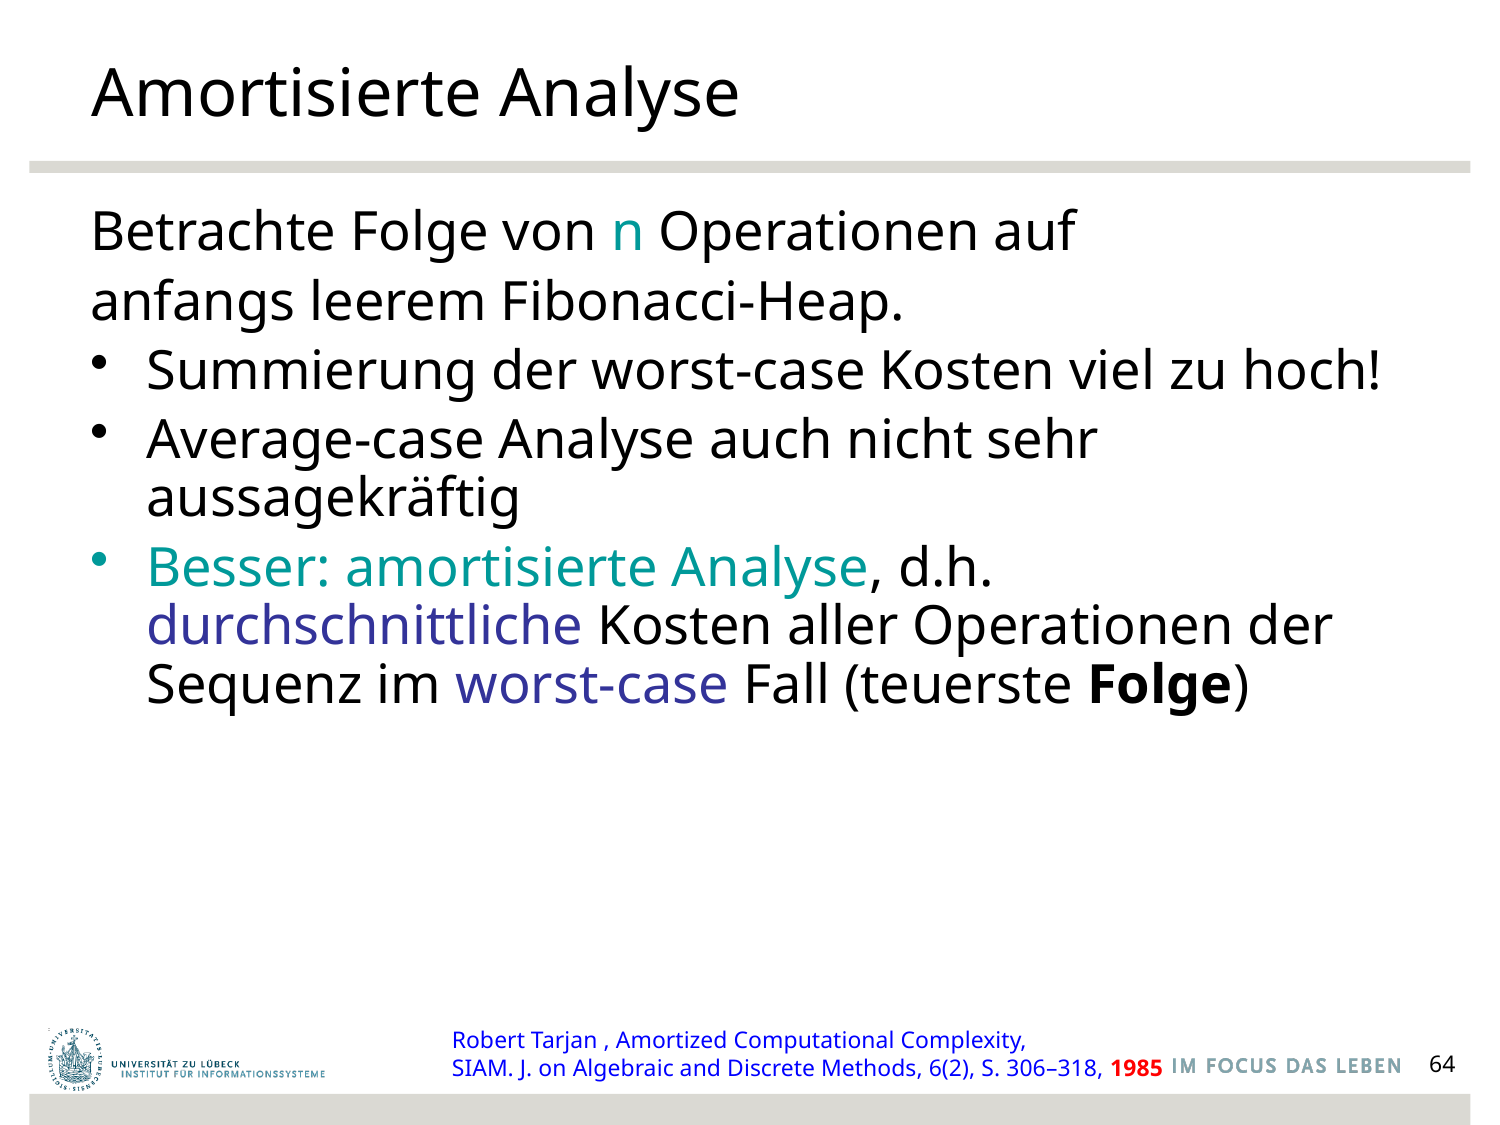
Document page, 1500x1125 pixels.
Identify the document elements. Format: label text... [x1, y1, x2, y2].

text_box Robert Tarjan , Amortized Computational Complexity, SIAM. J. on Algebraic and Discrete Methods, 6(2), S. 306–318, 1985 [437, 1018, 1187, 1088]
list Betrachte Folge von n Operationen auf anfangs leerem Fibonacci-Heap. Summierung der worst-case Kosten viel zu hoch! Average-case Analyse auch nicht sehr aussagekräftig Besser: amortisierte Analyse, d.h. durchschnittliche Kosten aller Operationen der Sequenz im worst-case Fall (teuerste Folge) [75, 196, 1425, 1012]
picture [1187, 1058, 1305, 1073]
title Amortisierte Analyse [76, 42, 1427, 126]
slide_number 64 [1305, 1050, 1471, 1083]
